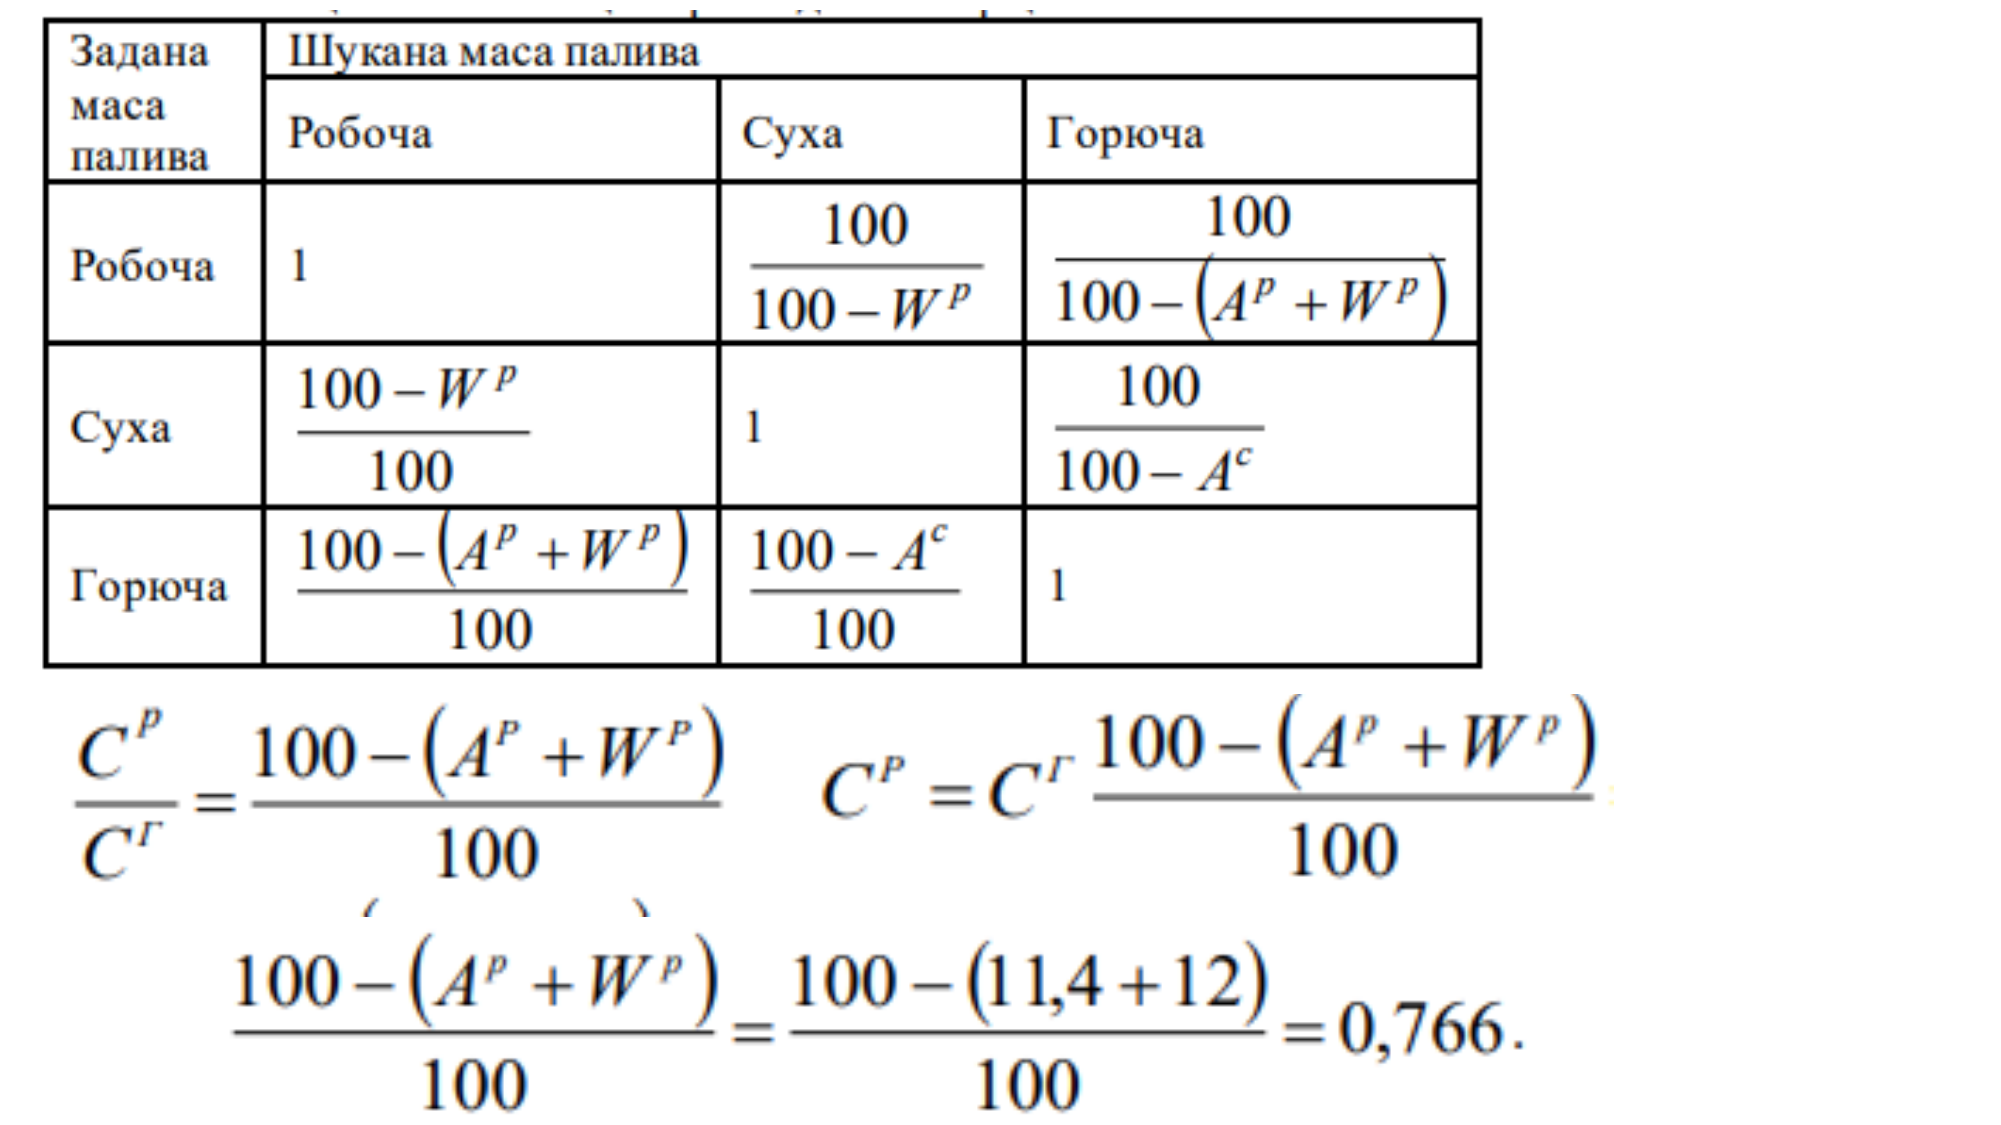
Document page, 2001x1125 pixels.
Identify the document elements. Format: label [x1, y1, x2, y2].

picture [10, 10, 1614, 1125]
